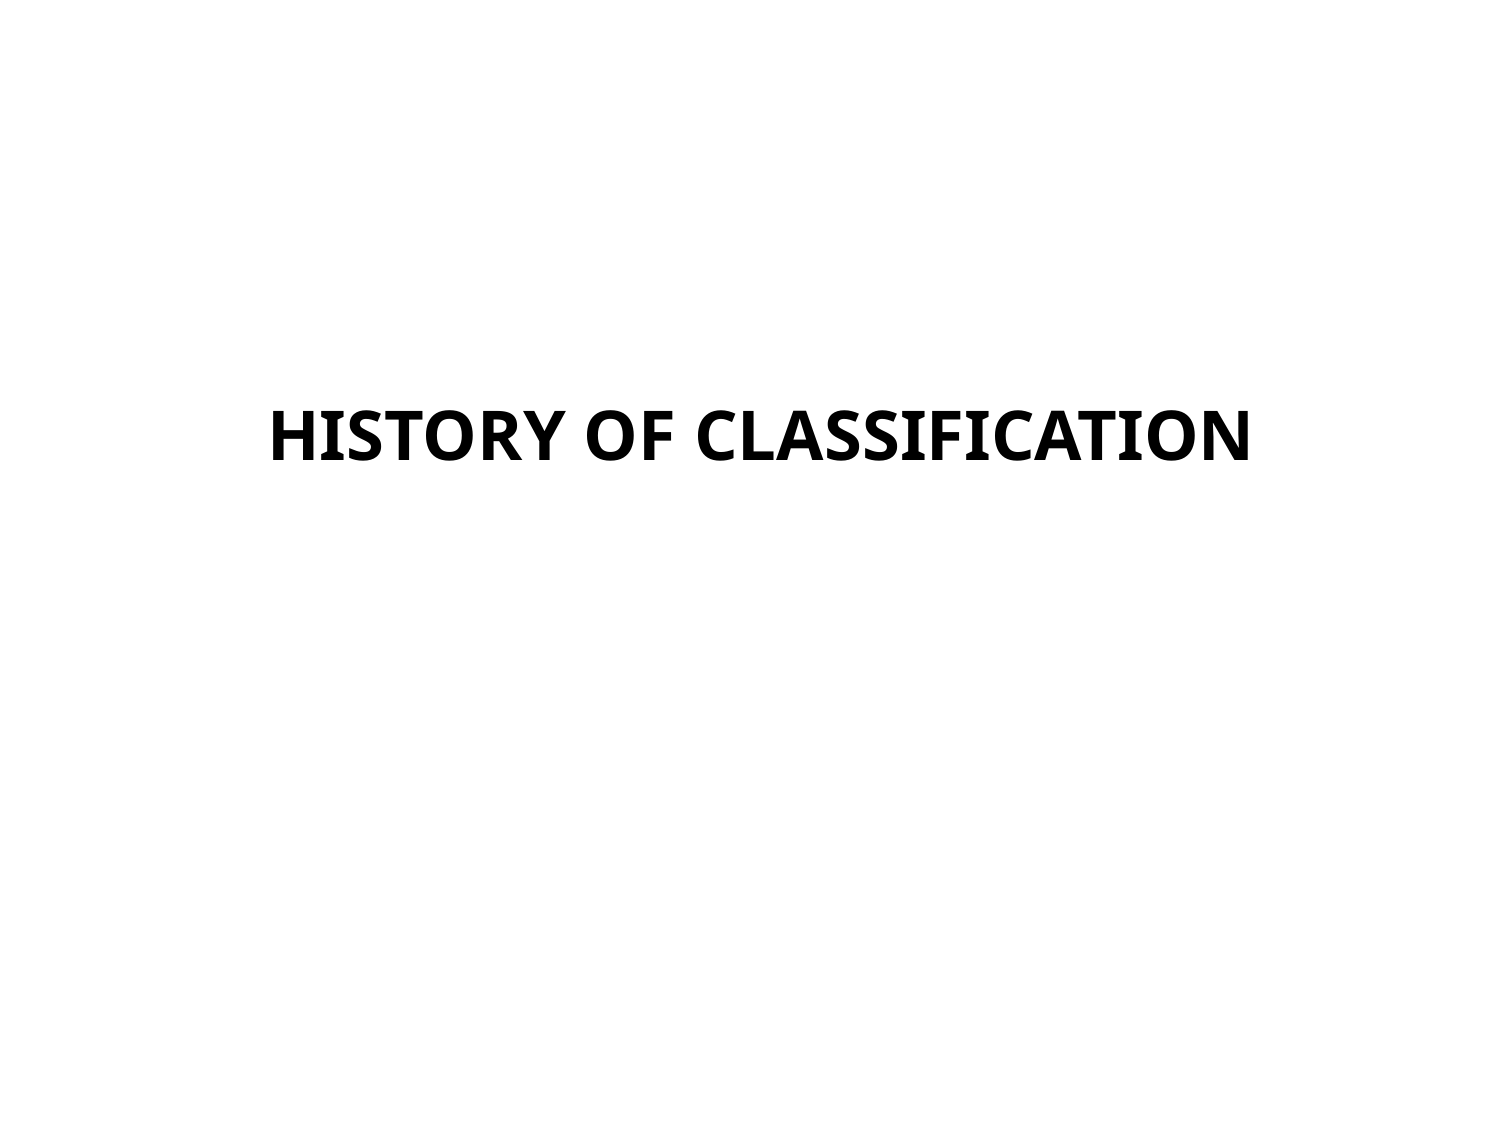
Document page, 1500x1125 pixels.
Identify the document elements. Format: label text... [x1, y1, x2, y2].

title HISTORY OF CLASSIFICATION [114, 329, 1409, 547]
